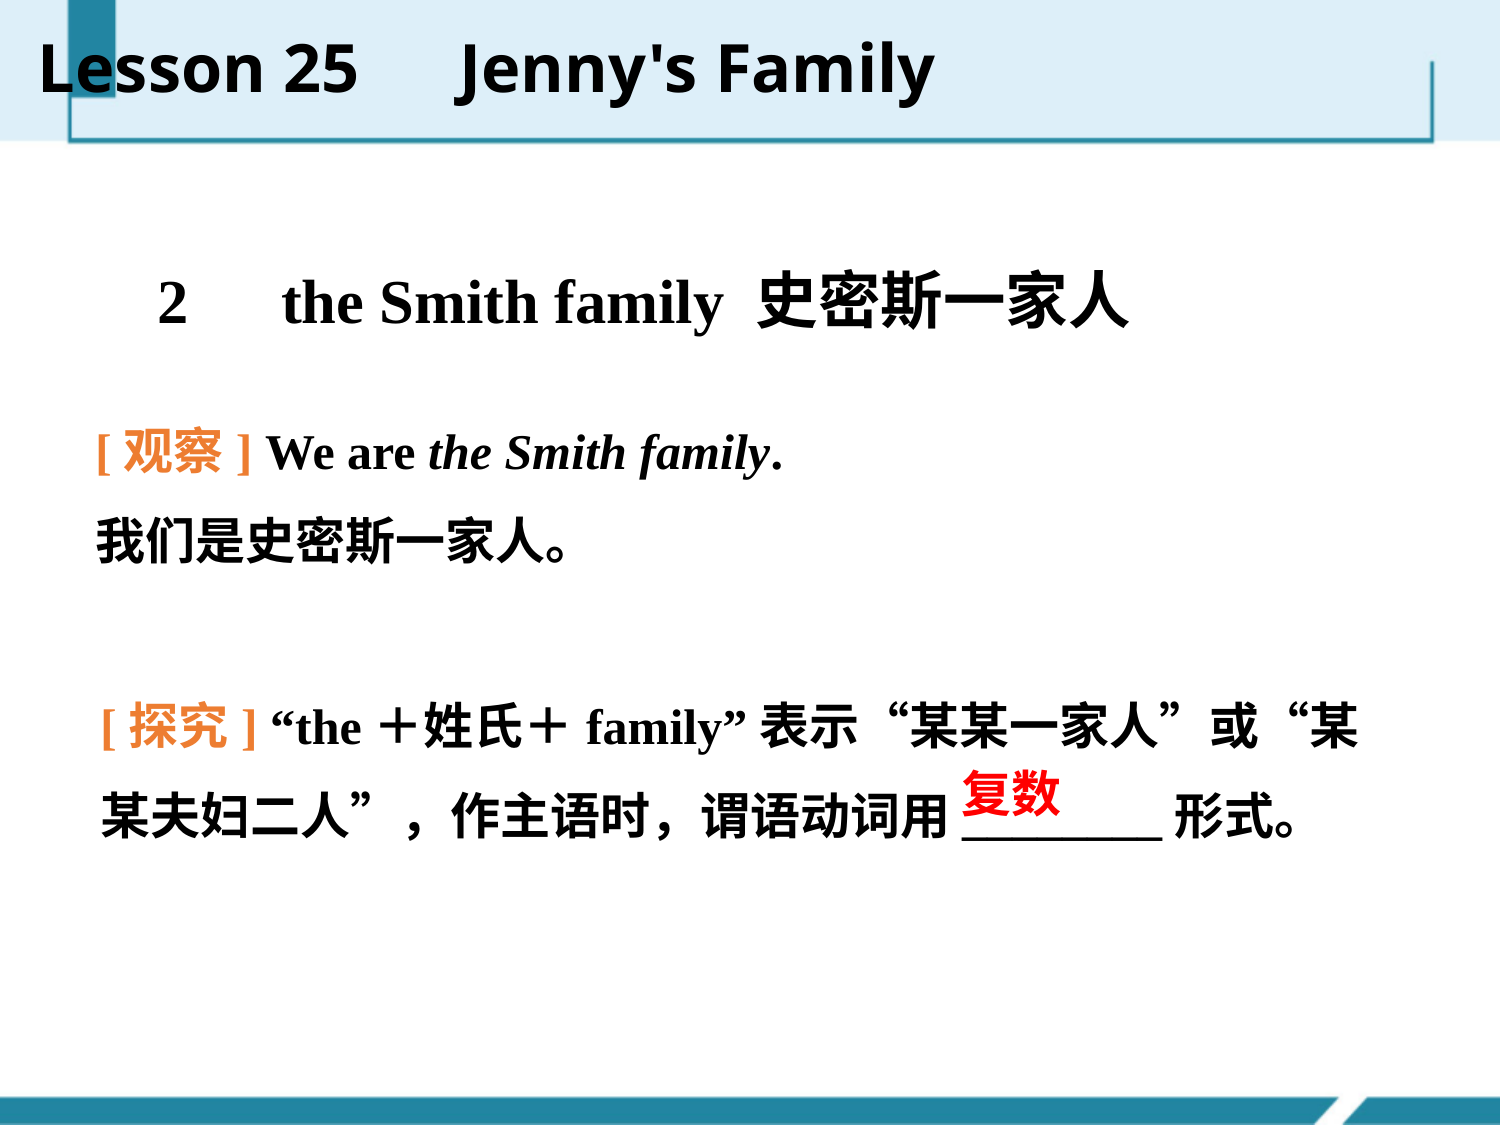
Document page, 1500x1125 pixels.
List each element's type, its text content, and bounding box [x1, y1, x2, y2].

text_box [探究] “the＋姓氏＋family”表示“某某一家人”或“某某夫妇二人”，作主语时，谓语动词用________形式。 [85, 657, 1418, 853]
text_box Lesson 25 Jenny's Family [23, 18, 951, 114]
text_box 复数 [947, 754, 1077, 830]
text_box [观察] We are the Smith family. 我们是史密斯一家人。 [80, 382, 1283, 577]
picture [0, 0, 1500, 1125]
text_box 2 the Smith family 史密斯一家人 [65, 216, 1440, 344]
